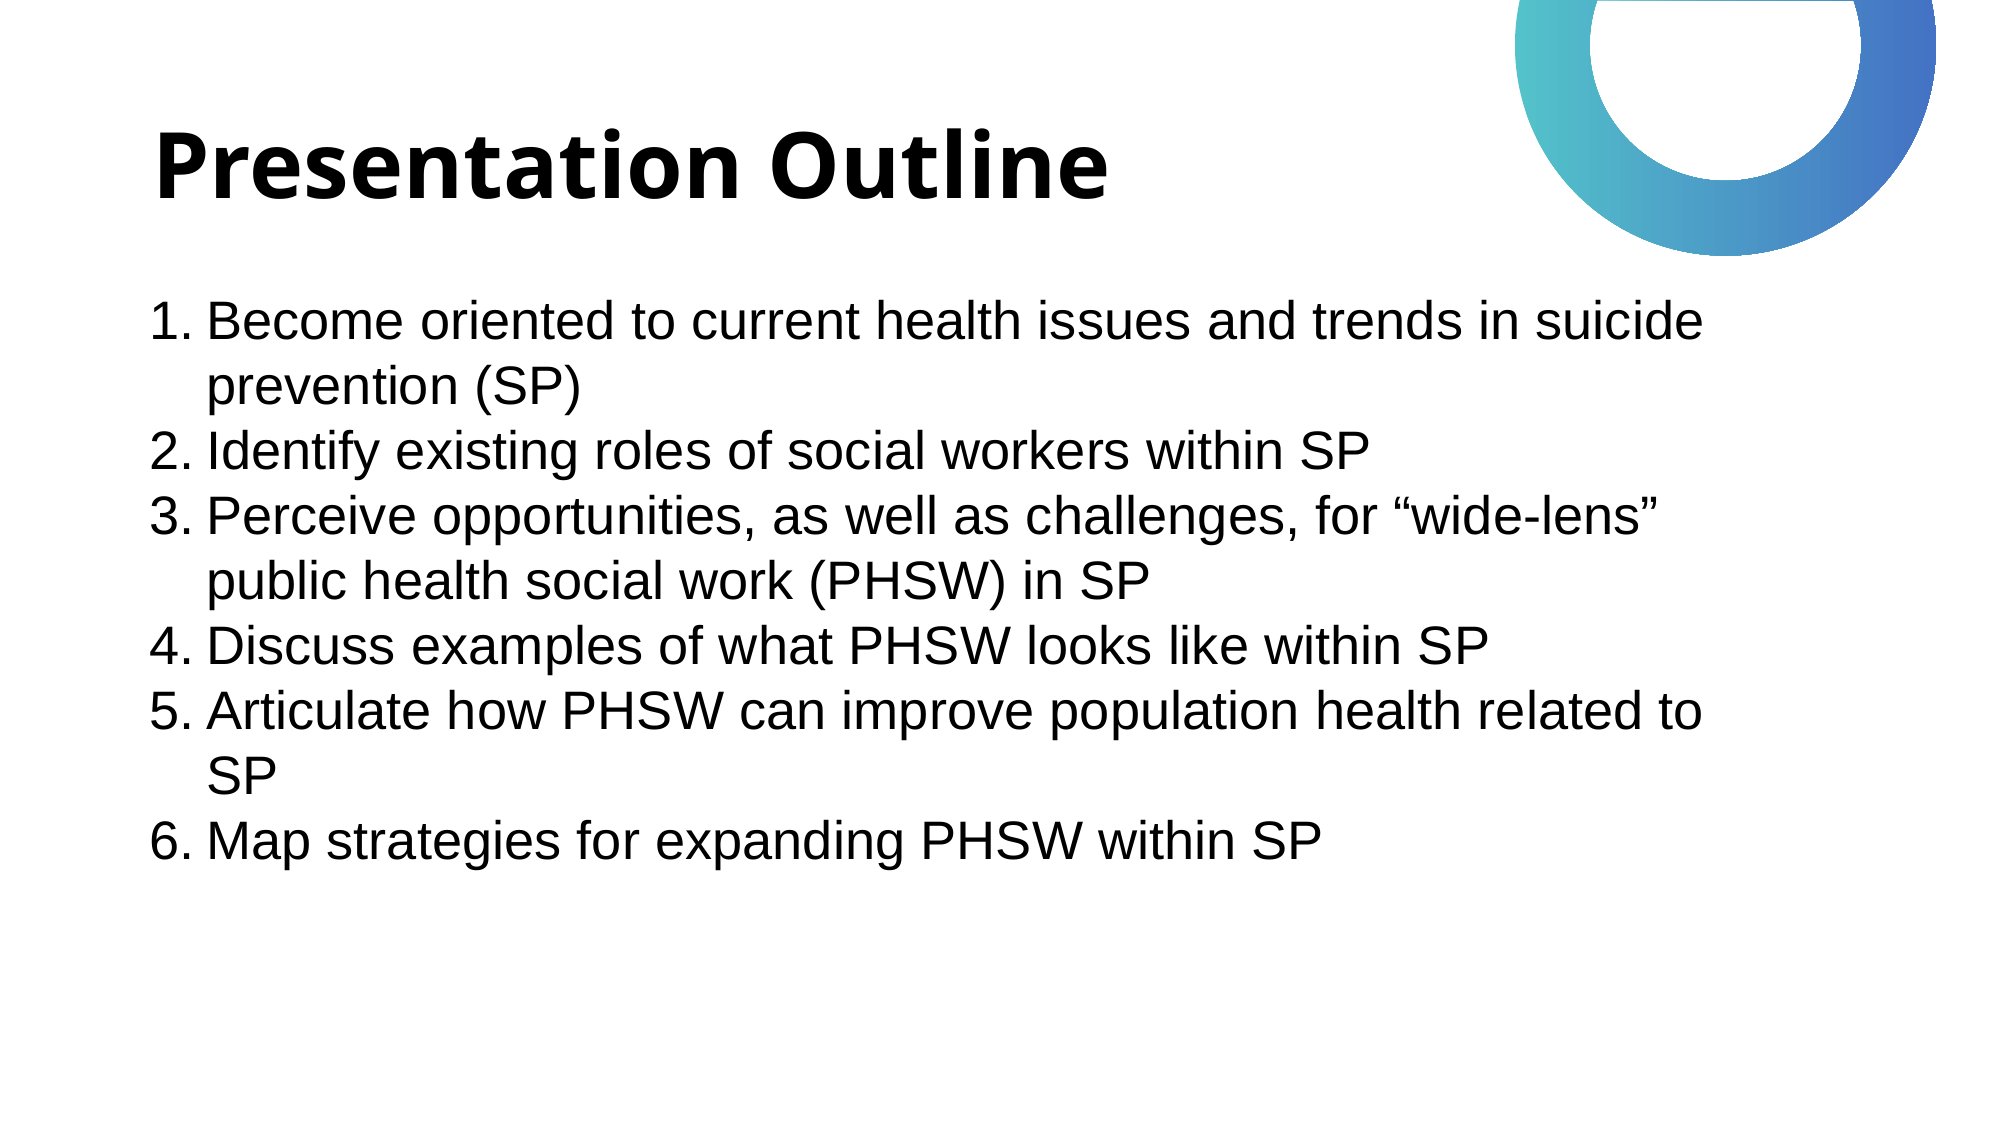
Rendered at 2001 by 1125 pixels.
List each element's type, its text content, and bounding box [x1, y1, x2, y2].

title Presentation Outline [137, 59, 1863, 278]
list Become oriented to current health issues and trends in suicide prevention (SP) Identify existing roles of social workers within SP Perceive opportunities, as well as challenges, for “wide-lens” public health social work (PHSW) in SP Discuss examples of what PHSW looks like within SP Articulate how PHSW can improve population health related to SP Map strategies for expanding PHSW within SP [93, 277, 1777, 1052]
